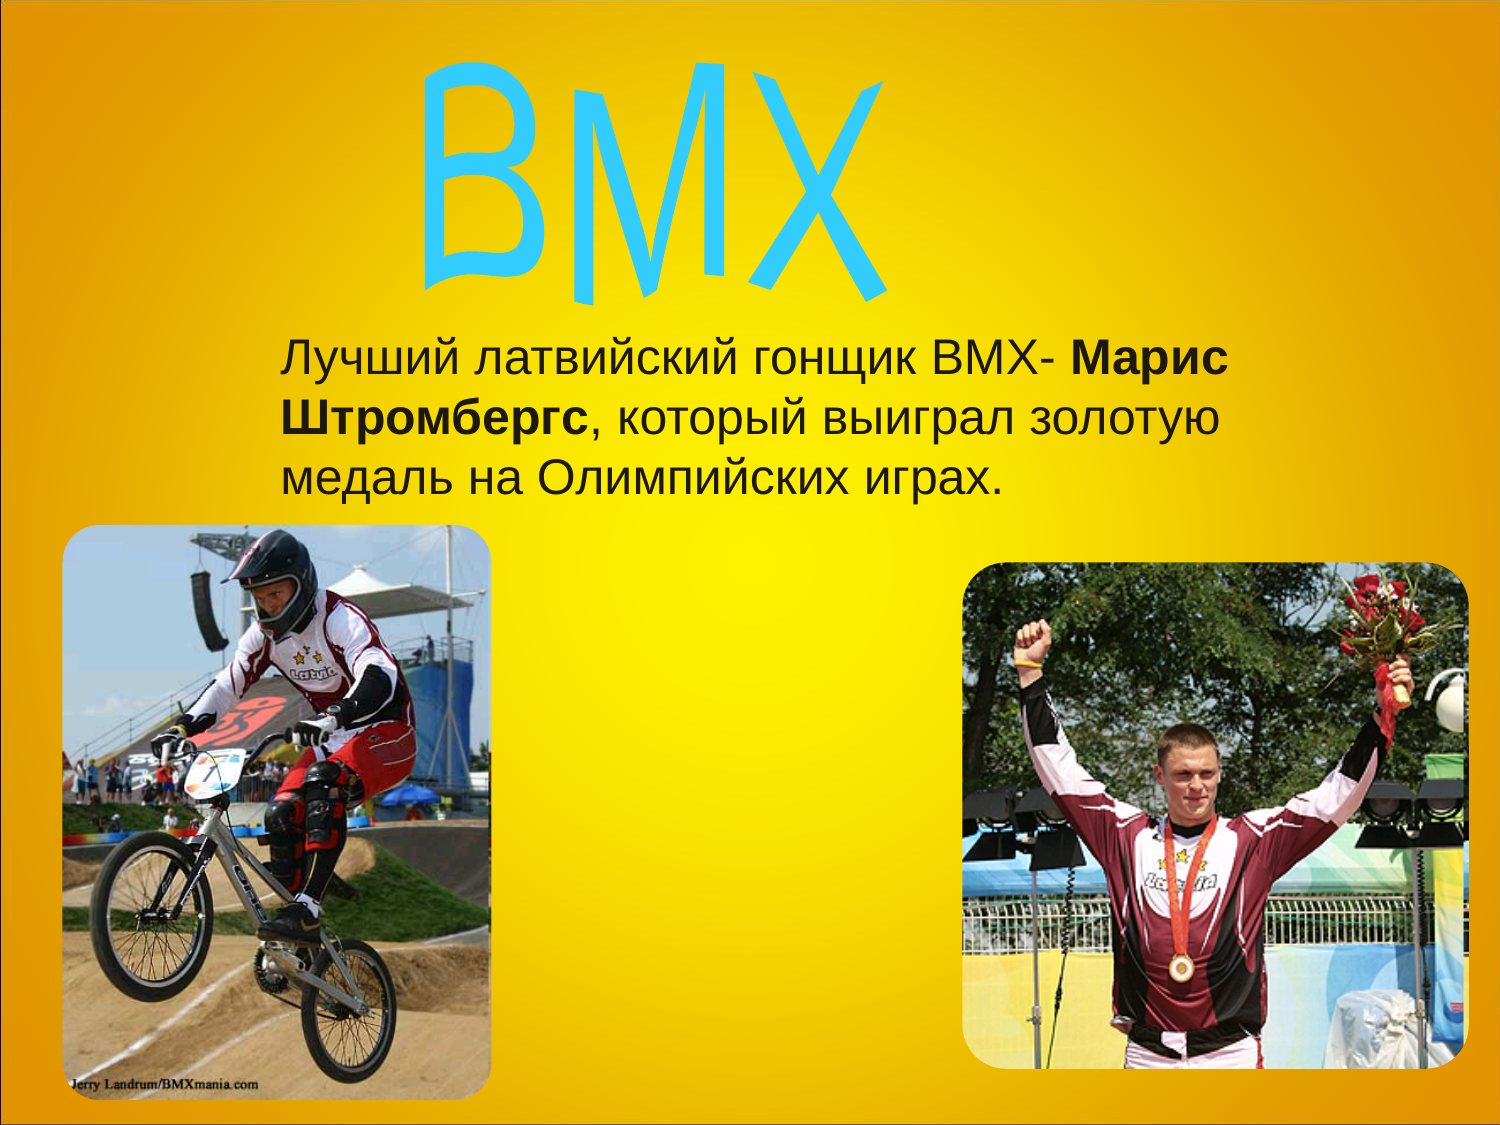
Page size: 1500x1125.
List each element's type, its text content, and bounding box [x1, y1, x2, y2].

text_box Лучший латвийский гонщик BMX- Марис Штромбергс, который выиграл золотую медаль на Олимпийских играх. [265, 231, 1329, 512]
picture [0, 0, 1500, 1125]
